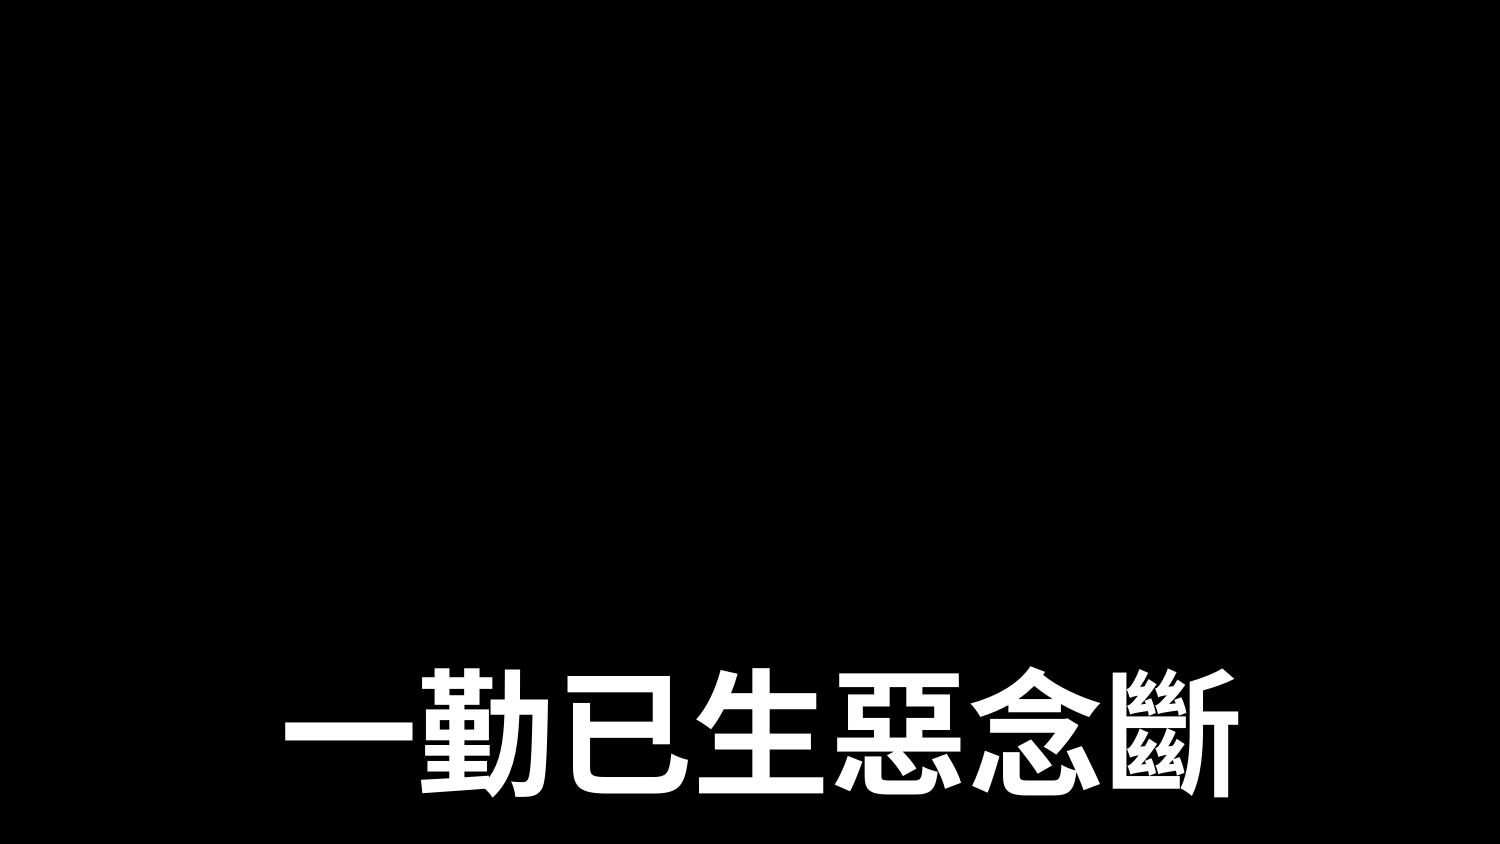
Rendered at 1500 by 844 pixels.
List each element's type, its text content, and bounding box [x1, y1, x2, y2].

title 一勤已生惡念斷 [123, 639, 1399, 821]
